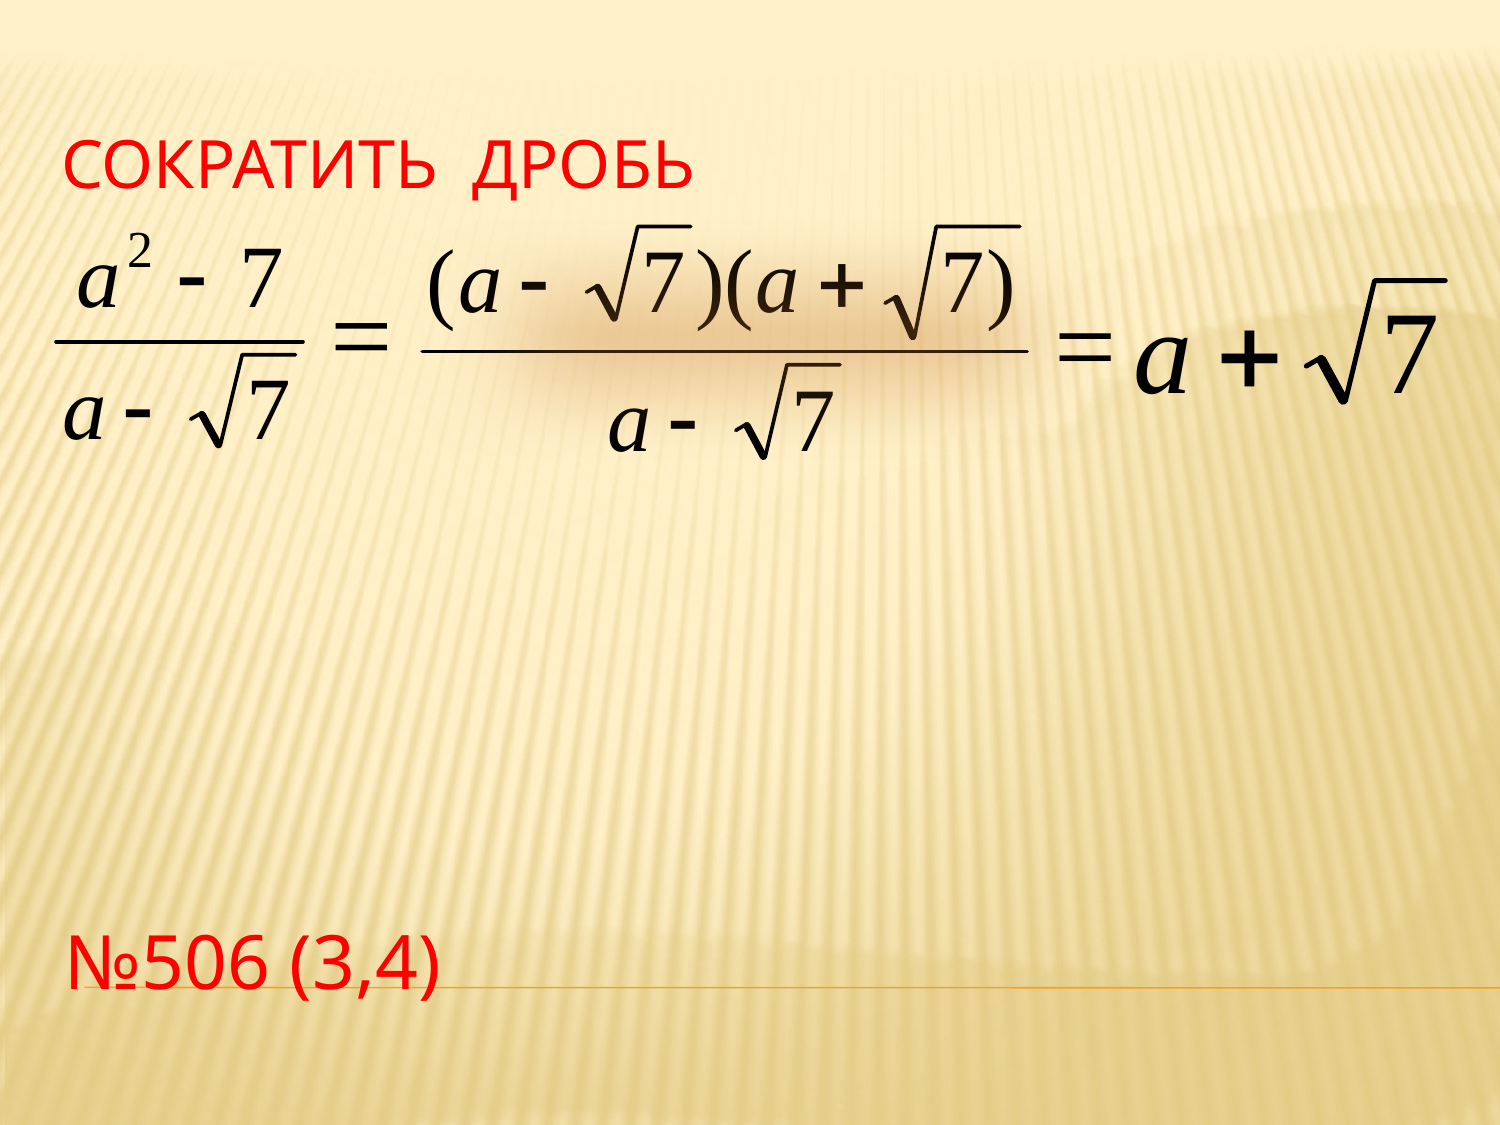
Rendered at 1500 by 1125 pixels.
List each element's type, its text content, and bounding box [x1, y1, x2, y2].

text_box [407, 207, 1117, 481]
title №506 (3,4) [50, 887, 1463, 1033]
list Сократить дробь [46, 109, 750, 211]
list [1115, 254, 1471, 433]
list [40, 207, 391, 469]
